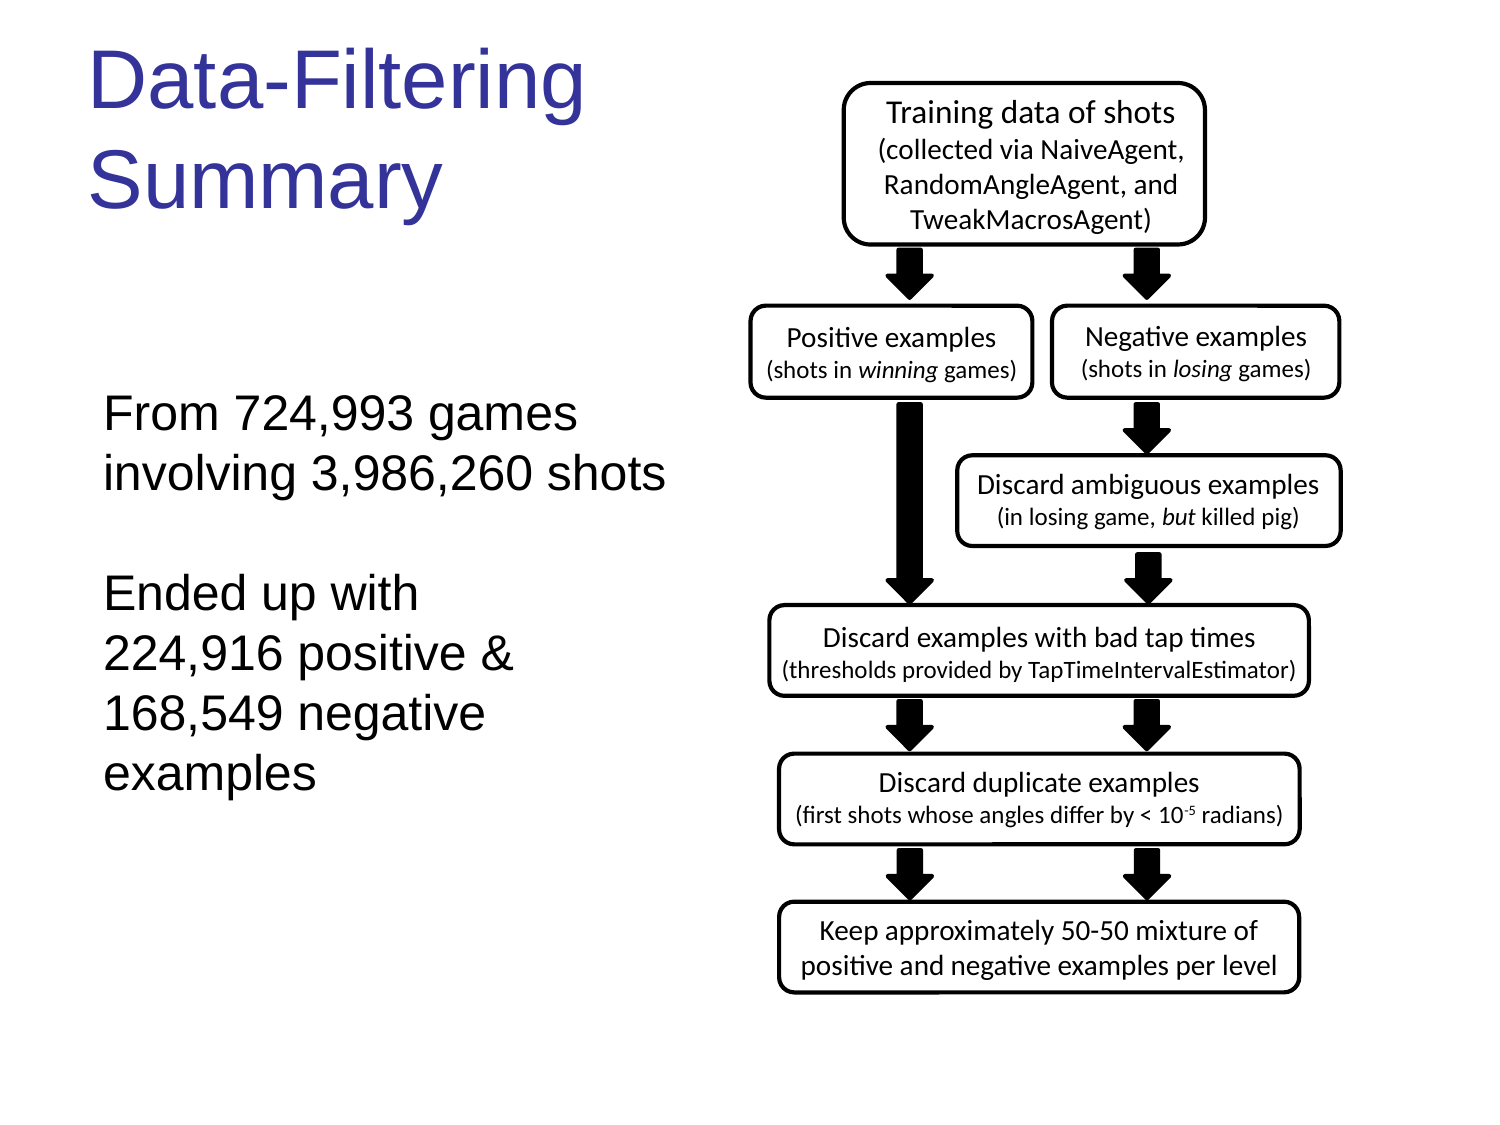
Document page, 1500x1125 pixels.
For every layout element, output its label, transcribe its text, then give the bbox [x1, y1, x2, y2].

title Data-Filtering Summary [72, 31, 1423, 219]
text_box From 724,993 games involving 3,986,260 shots Ended up with 224,916 positive & 168,549 negative examples [88, 373, 691, 809]
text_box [750, 82, 1341, 993]
